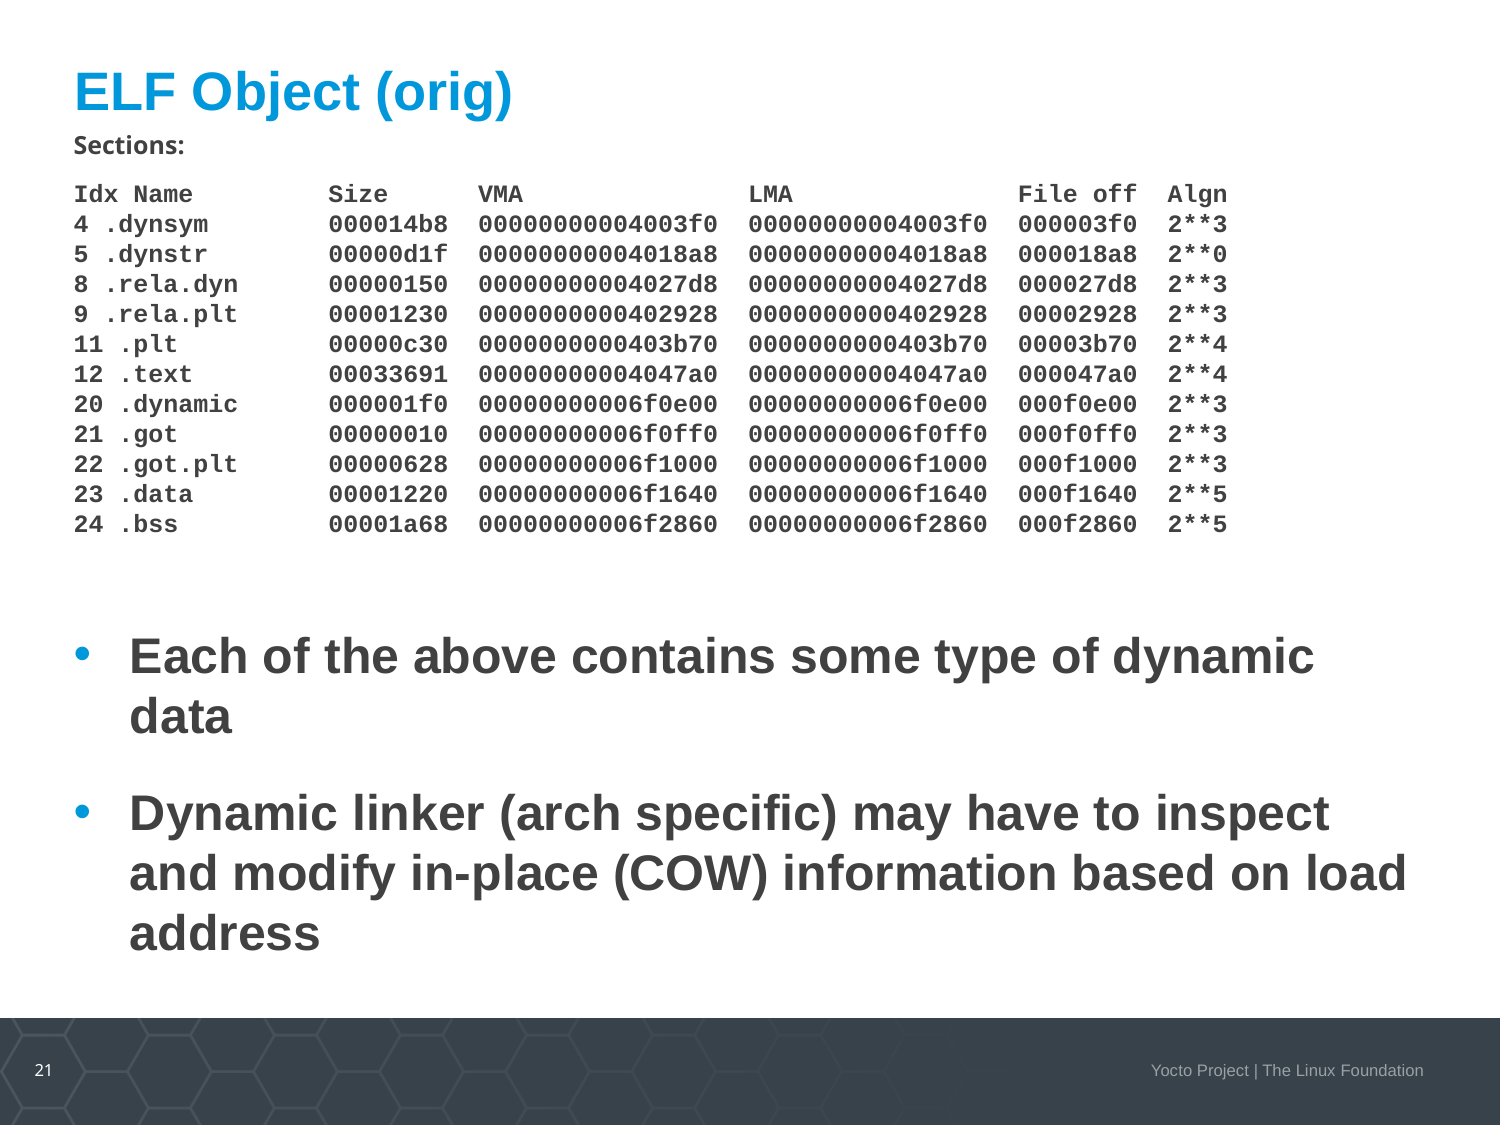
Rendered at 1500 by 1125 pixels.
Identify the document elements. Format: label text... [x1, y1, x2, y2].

list Sections: Idx Name Size VMA LMA File off Algn 4 .dynsym 000014b8 00000000004003f0 00000000004003f0 000003f0 2**3 5 .dynstr 00000d1f 00000000004018a8 00000000004018a8 000018a8 2**0 8 .rela.dyn 00000150 00000000004027d8 00000000004027d8 000027d8 2**3 9 .rela.plt 00001230 0000000000402928 0000000000402928 00002928 2**3 11 .plt 00000c30 0000000000403b70 0000000000403b70 00003b70 2**4 12 .text 00033691 00000000004047a0 00000000004047a0 000047a0 2**4 20 .dynamic 000001f0 00000000006f0e00 00000000006f0e00 000f0e00 2**3 21 .got 00000010 00000000006f0ff0 00000000006f0ff0 000f0ff0 2**3 22 .got.plt 00000628 00000000006f1000 00000000006f1000 000f1000 2**3 23 .data 00001220 00000000006f1640 00000000006f1640 000f1640 2**5 24 .bss 00001a68 00000000006f2860 00000000006f2860 000f2860 2**5 Each of the above contains some type of dynamic data Dynamic linker (arch specific) may have to inspect and modify in-place (COW) information based on load address [73, 129, 1425, 970]
picture [0, 0, 1500, 1125]
title ELF Object (orig) [74, 67, 1425, 129]
